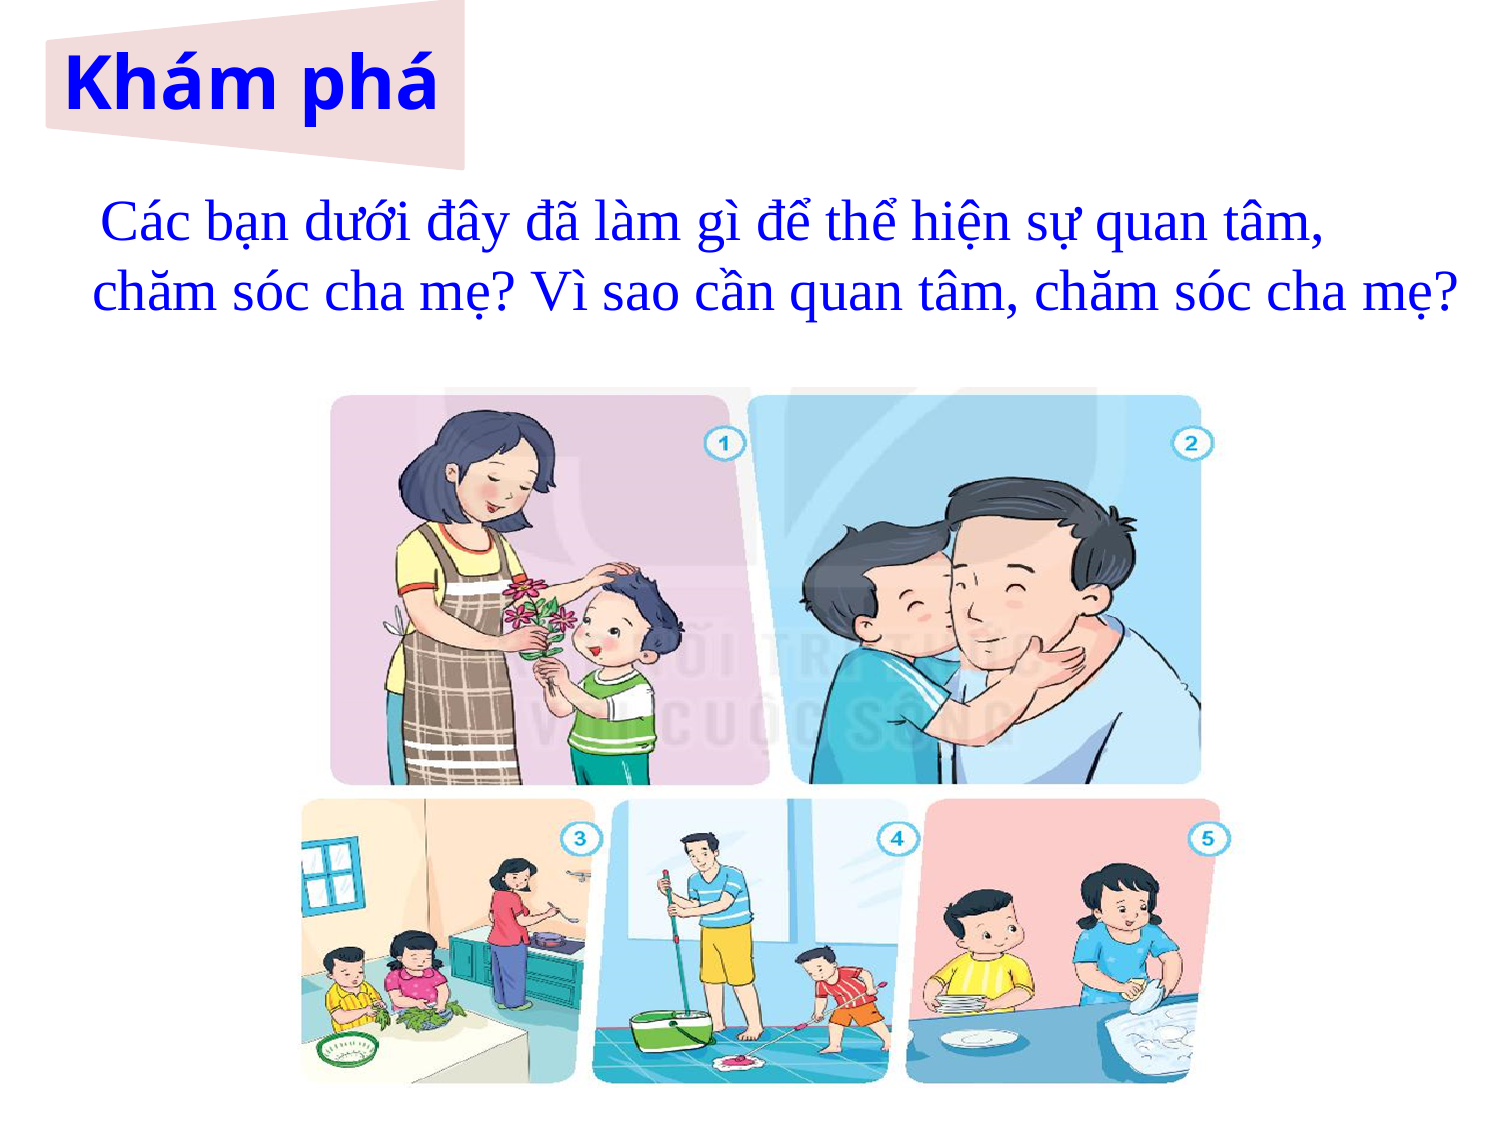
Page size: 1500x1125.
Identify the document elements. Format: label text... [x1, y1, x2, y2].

title Khám phá [0, 0, 727, 178]
text_box Các bạn dưới đây đã làm gì để thể hiện sự quan tâm, chăm sóc cha mẹ? Vì sao cần quan tâm, chăm sóc cha mẹ? [77, 175, 1490, 330]
picture [47, 387, 1438, 1088]
